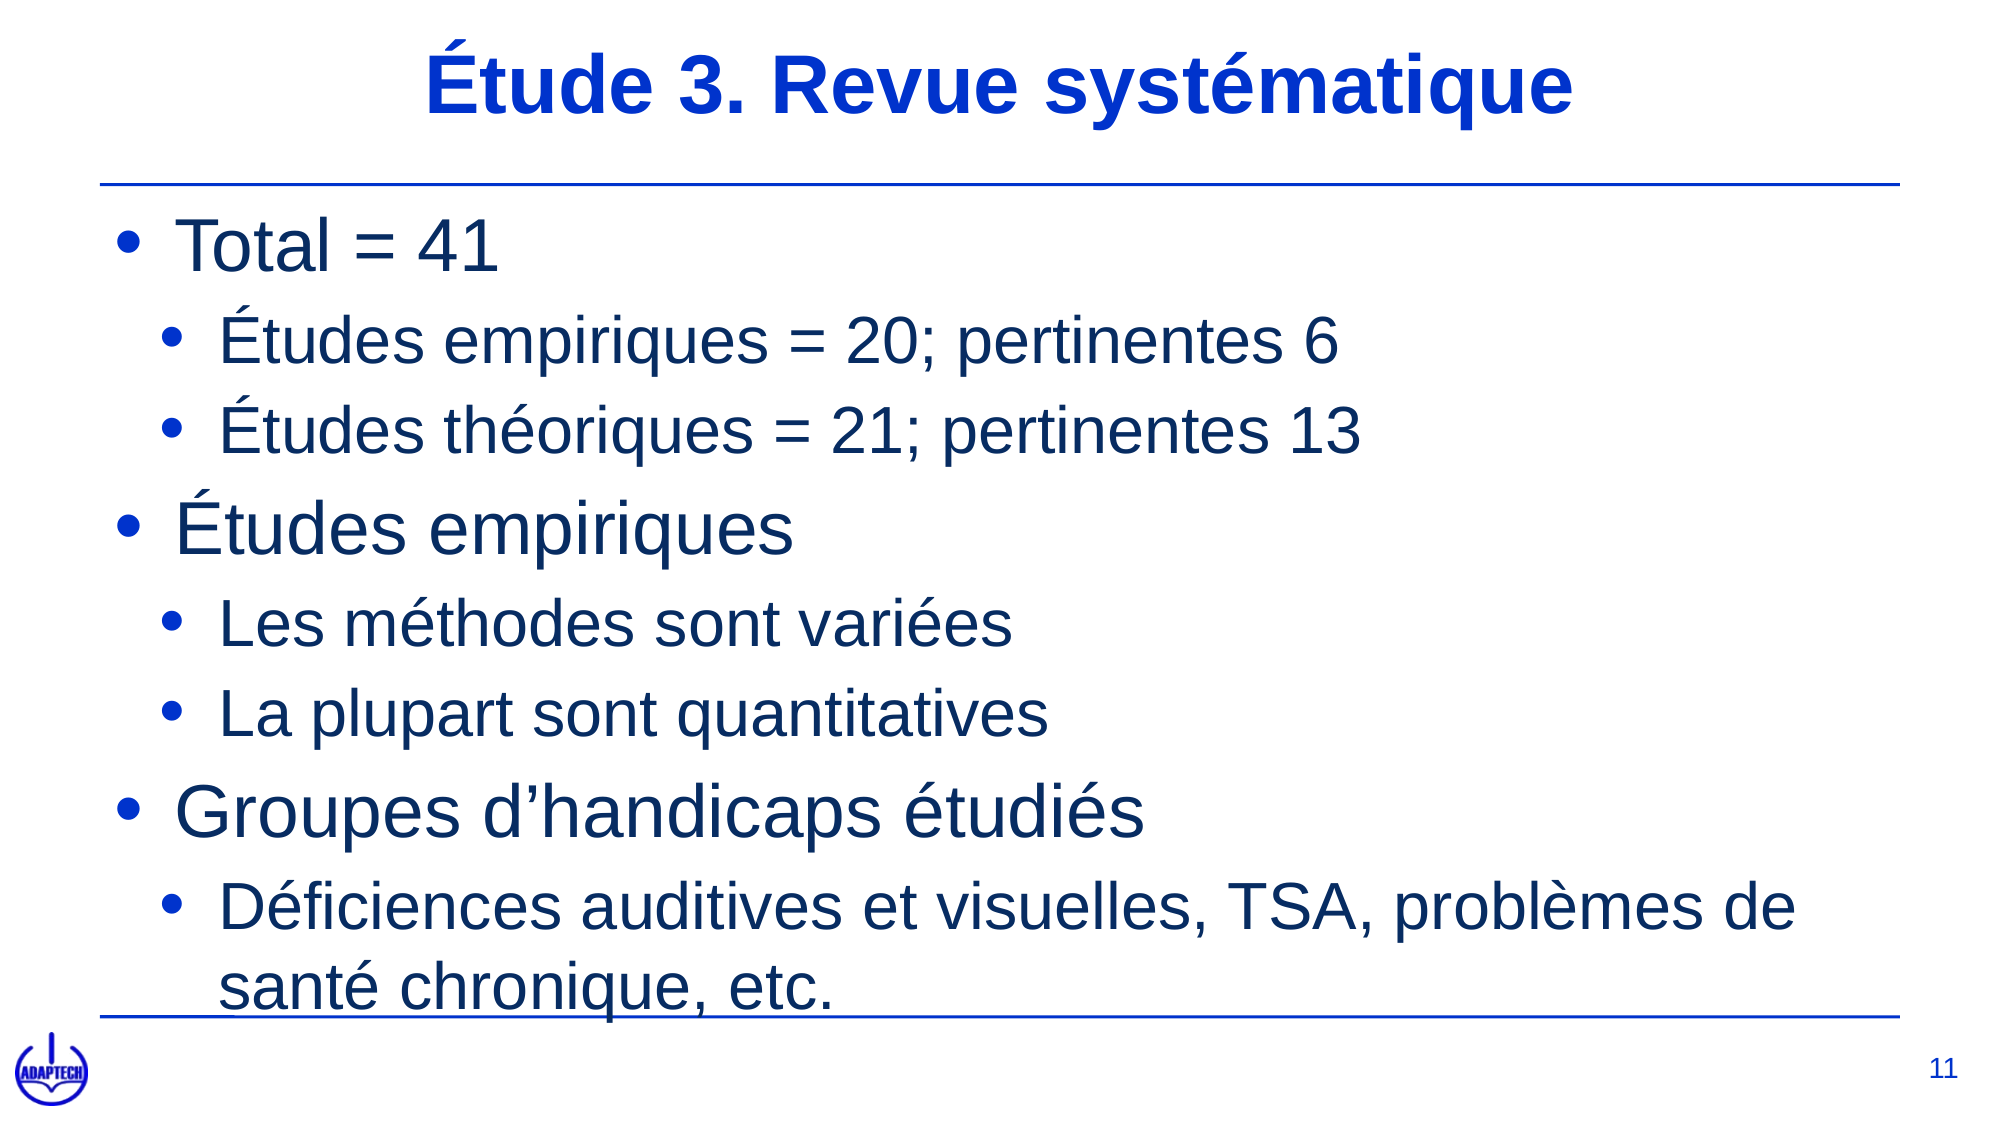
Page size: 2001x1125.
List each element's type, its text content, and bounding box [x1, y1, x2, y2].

slide_number 11 [1887, 1042, 2000, 1106]
picture [15, 1032, 88, 1106]
title Étude 3. Revue systématique [99, 24, 1900, 138]
list Total = 41 Études empiriques = 20; pertinentes 6 Études théoriques = 21; pertinentes 13 Études empiriques Les méthodes sont variées La plupart sont quantitatives Groupes d’handicaps étudiés Déficiences auditives et visuelles, TSA, problèmes de santé chronique, etc. [99, 188, 1900, 1018]
